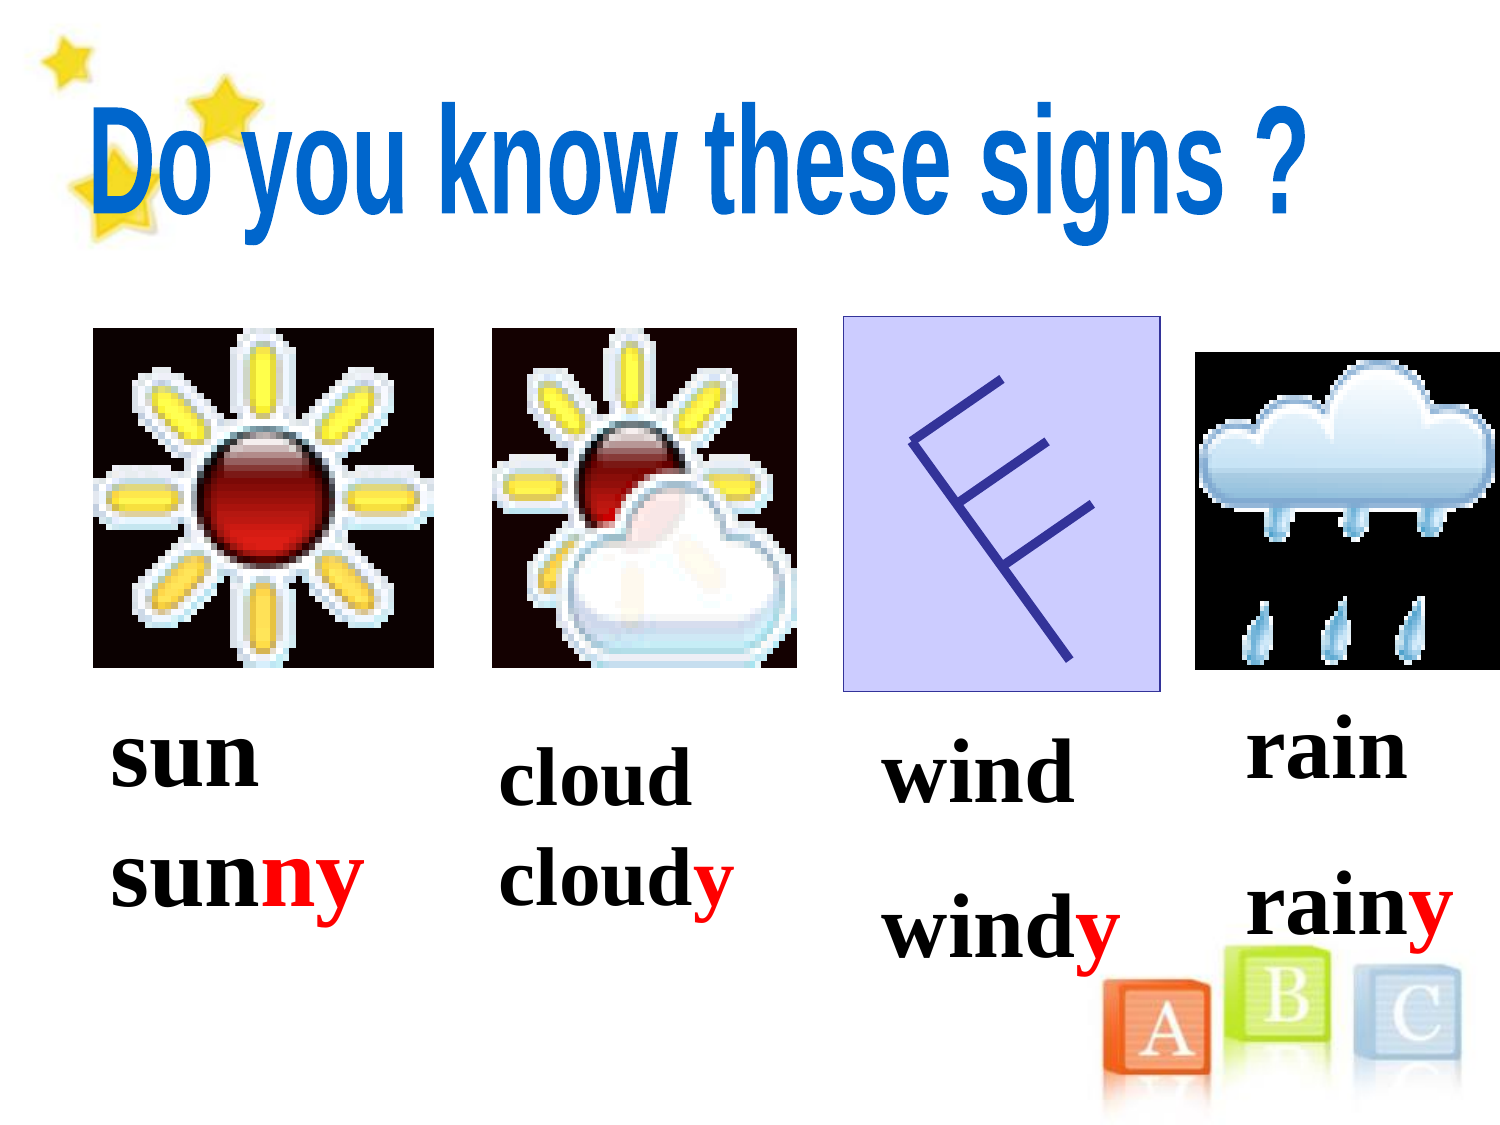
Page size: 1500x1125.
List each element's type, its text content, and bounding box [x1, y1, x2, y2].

text_box cloud cloudy [484, 714, 751, 930]
text_box wind windy [867, 703, 1196, 984]
picture [0, 0, 1500, 1125]
text_box sun sunny [95, 679, 381, 935]
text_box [843, 316, 1161, 692]
text_box rain rainy [1230, 679, 1500, 961]
